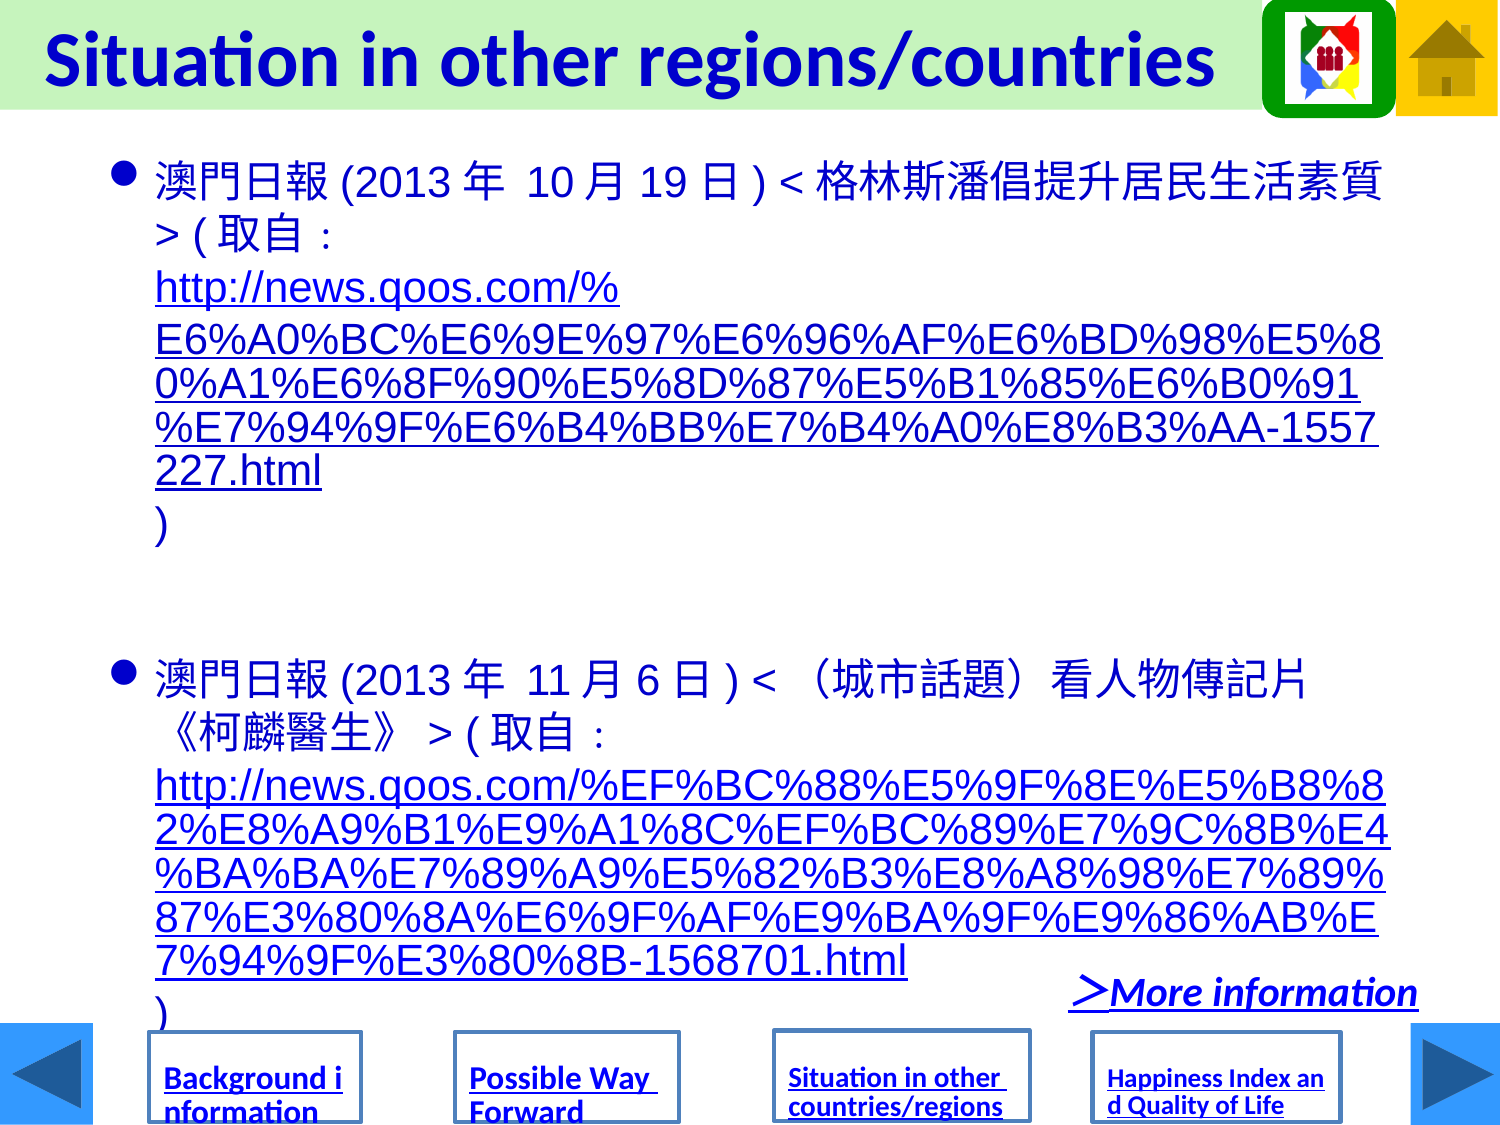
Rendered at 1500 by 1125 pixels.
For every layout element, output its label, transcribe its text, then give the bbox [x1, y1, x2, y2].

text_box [148, 1030, 1341, 1123]
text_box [1261, 0, 1397, 119]
text_box Situation in other regions/countries [0, 0, 1257, 110]
text_box [1400, 0, 1498, 117]
text_box [1410, 1023, 1500, 1125]
text_box 澳門日報(2013年 10月19日) <格林斯潘倡提升居民生活素質> (取自﹕ http://news.qoos.com/%E6%A0%BC%E6%9E%97%E6%96%AF%E6%BD%98%E5%80%A1%E6%8F%90%E5%8D%87%E5%B1%85%E6%B0%91%E7%94%9F%E6%B4%BB%E7%B4%A0%E8%B3%AA-1557227.html) 澳門日報(2013年 11月6日) <（城市話題）看人物傳記片《柯麟醫生》> (取自﹕ http://news.qoos.com/%EF%BC%88%E5%9F%8E%E5%B8%82%E8%A9%B1%E9%A1%8C%EF%BC%89%E7%9C%8B%E4%BA%BA%E7%89%A9%E5%82%B3%E8%A8%98%E7%89%87%E3%80%8A%E6%9F%AF%E9%BA%9F%E9%86%AB%E7%94%9F%E3%80%8B-1568701.html) [92, 145, 1411, 791]
list [83, 172, 1483, 871]
text_box ＞More information [1052, 957, 1434, 1033]
text_box [0, 1023, 93, 1125]
